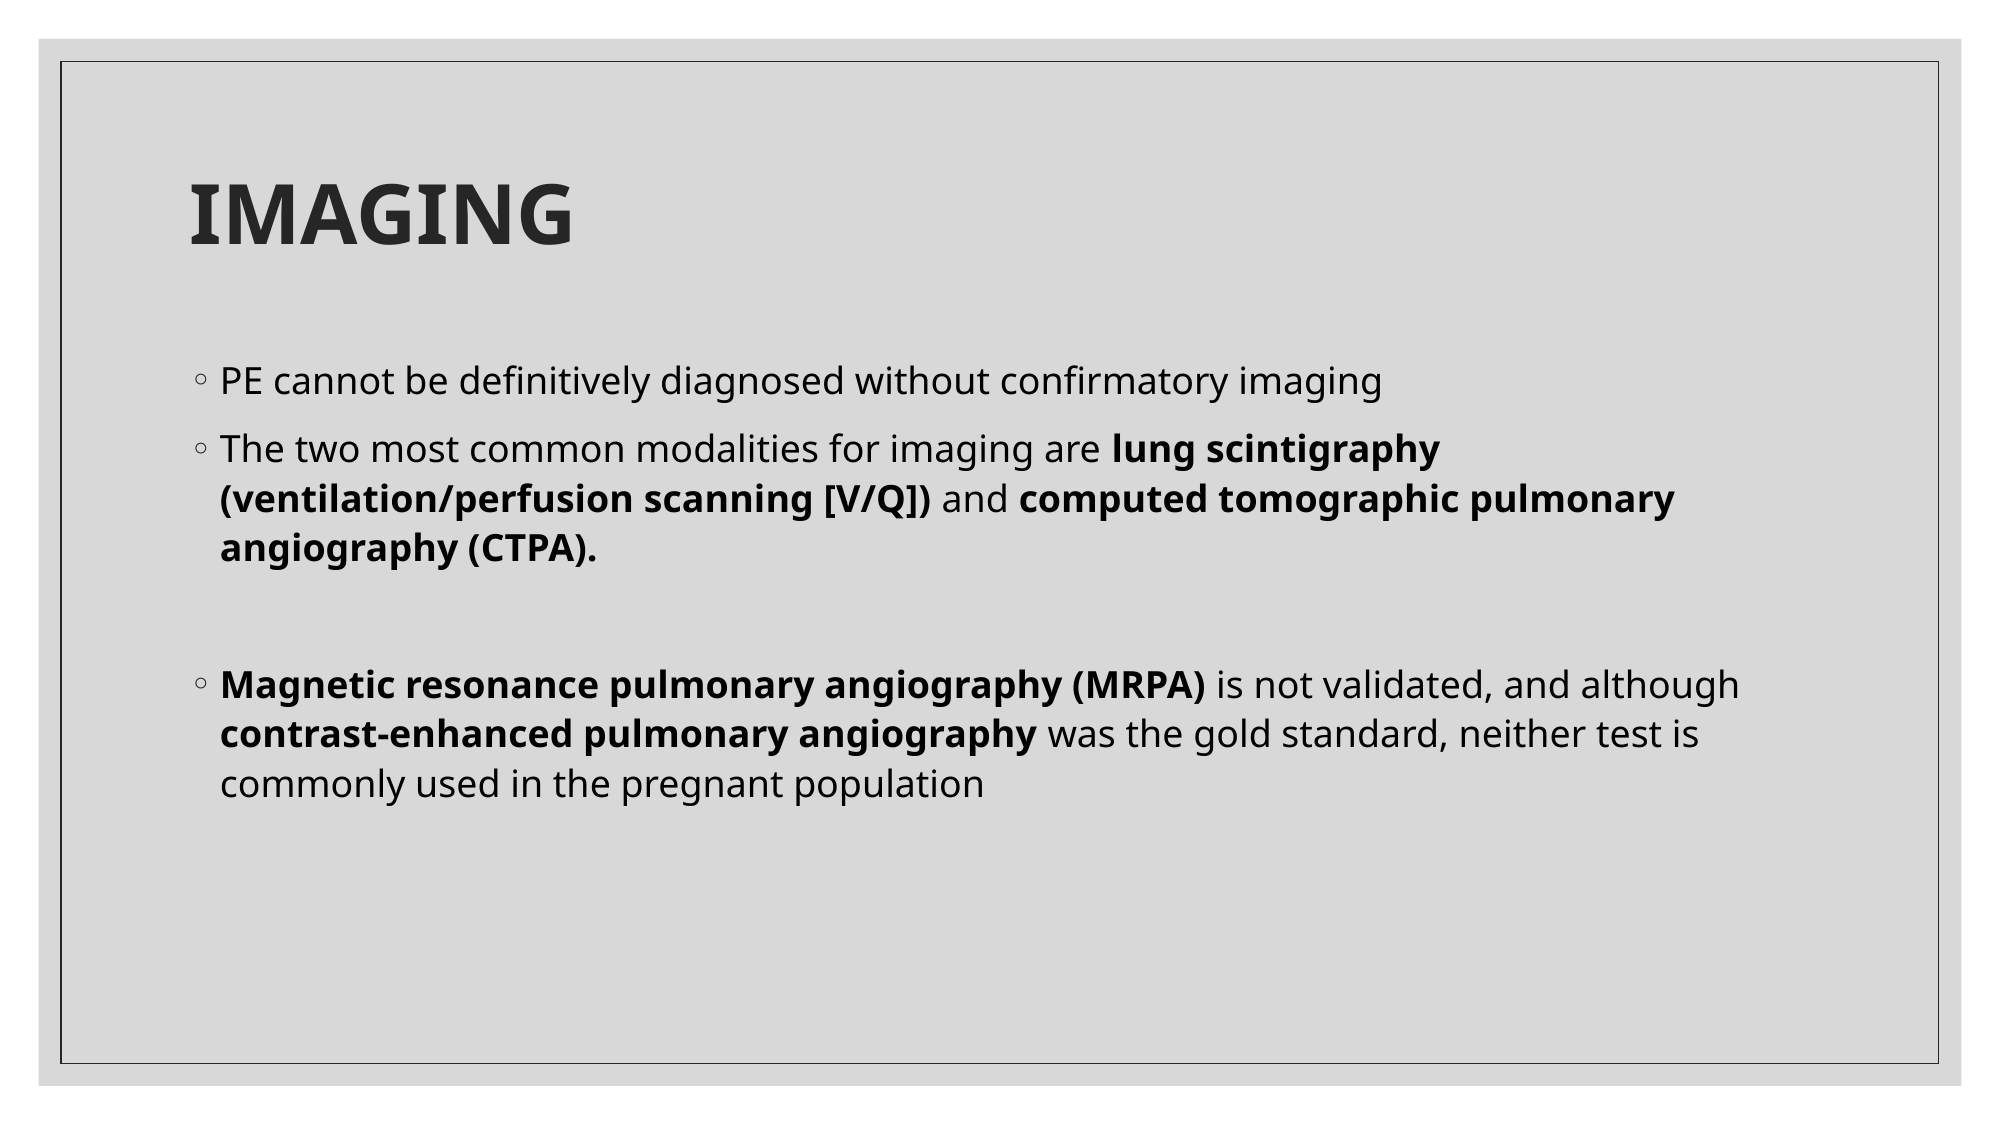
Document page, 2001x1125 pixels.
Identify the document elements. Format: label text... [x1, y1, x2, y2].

title IMAGING [174, 105, 1825, 331]
list PE cannot be definitively diagnosed without confirmatory imaging The two most common modalities for imaging are lung scintigraphy (ventilation/perfusion scanning [V/Q]) and computed tomographic pulmonary angiography (CTPA). Magnetic resonance pulmonary angiography (MRPA) is not validated, and although contrast-enhanced pulmonary angiography was the gold standard, neither test is commonly used in the pregnant population [174, 345, 1825, 977]
